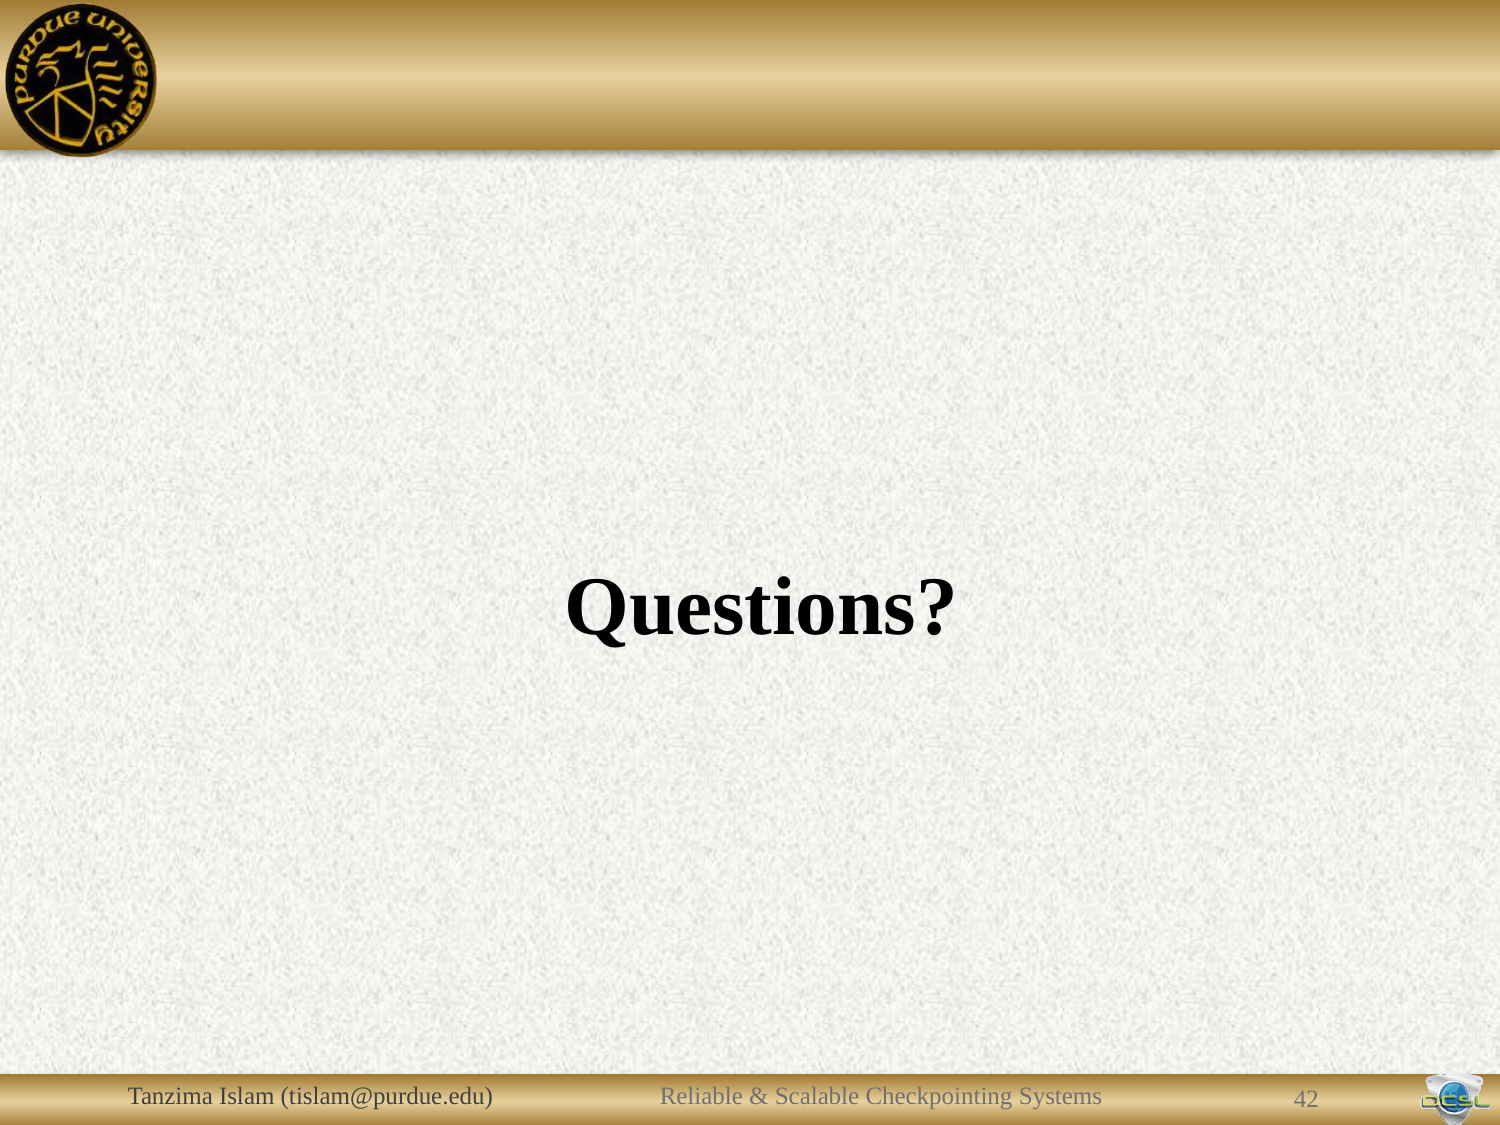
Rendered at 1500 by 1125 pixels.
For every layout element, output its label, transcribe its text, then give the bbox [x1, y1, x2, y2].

text_box Questions? [549, 543, 974, 659]
picture [1412, 1062, 1499, 1125]
footer Reliable & Scalable Checkpointing Systems [549, 1065, 1213, 1125]
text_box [0, 158, 1500, 1075]
picture [0, 0, 163, 161]
slide_number 41 [1262, 1074, 1350, 1125]
slide_number Tanzima Islam (tislam@purdue.edu) [112, 1065, 549, 1125]
